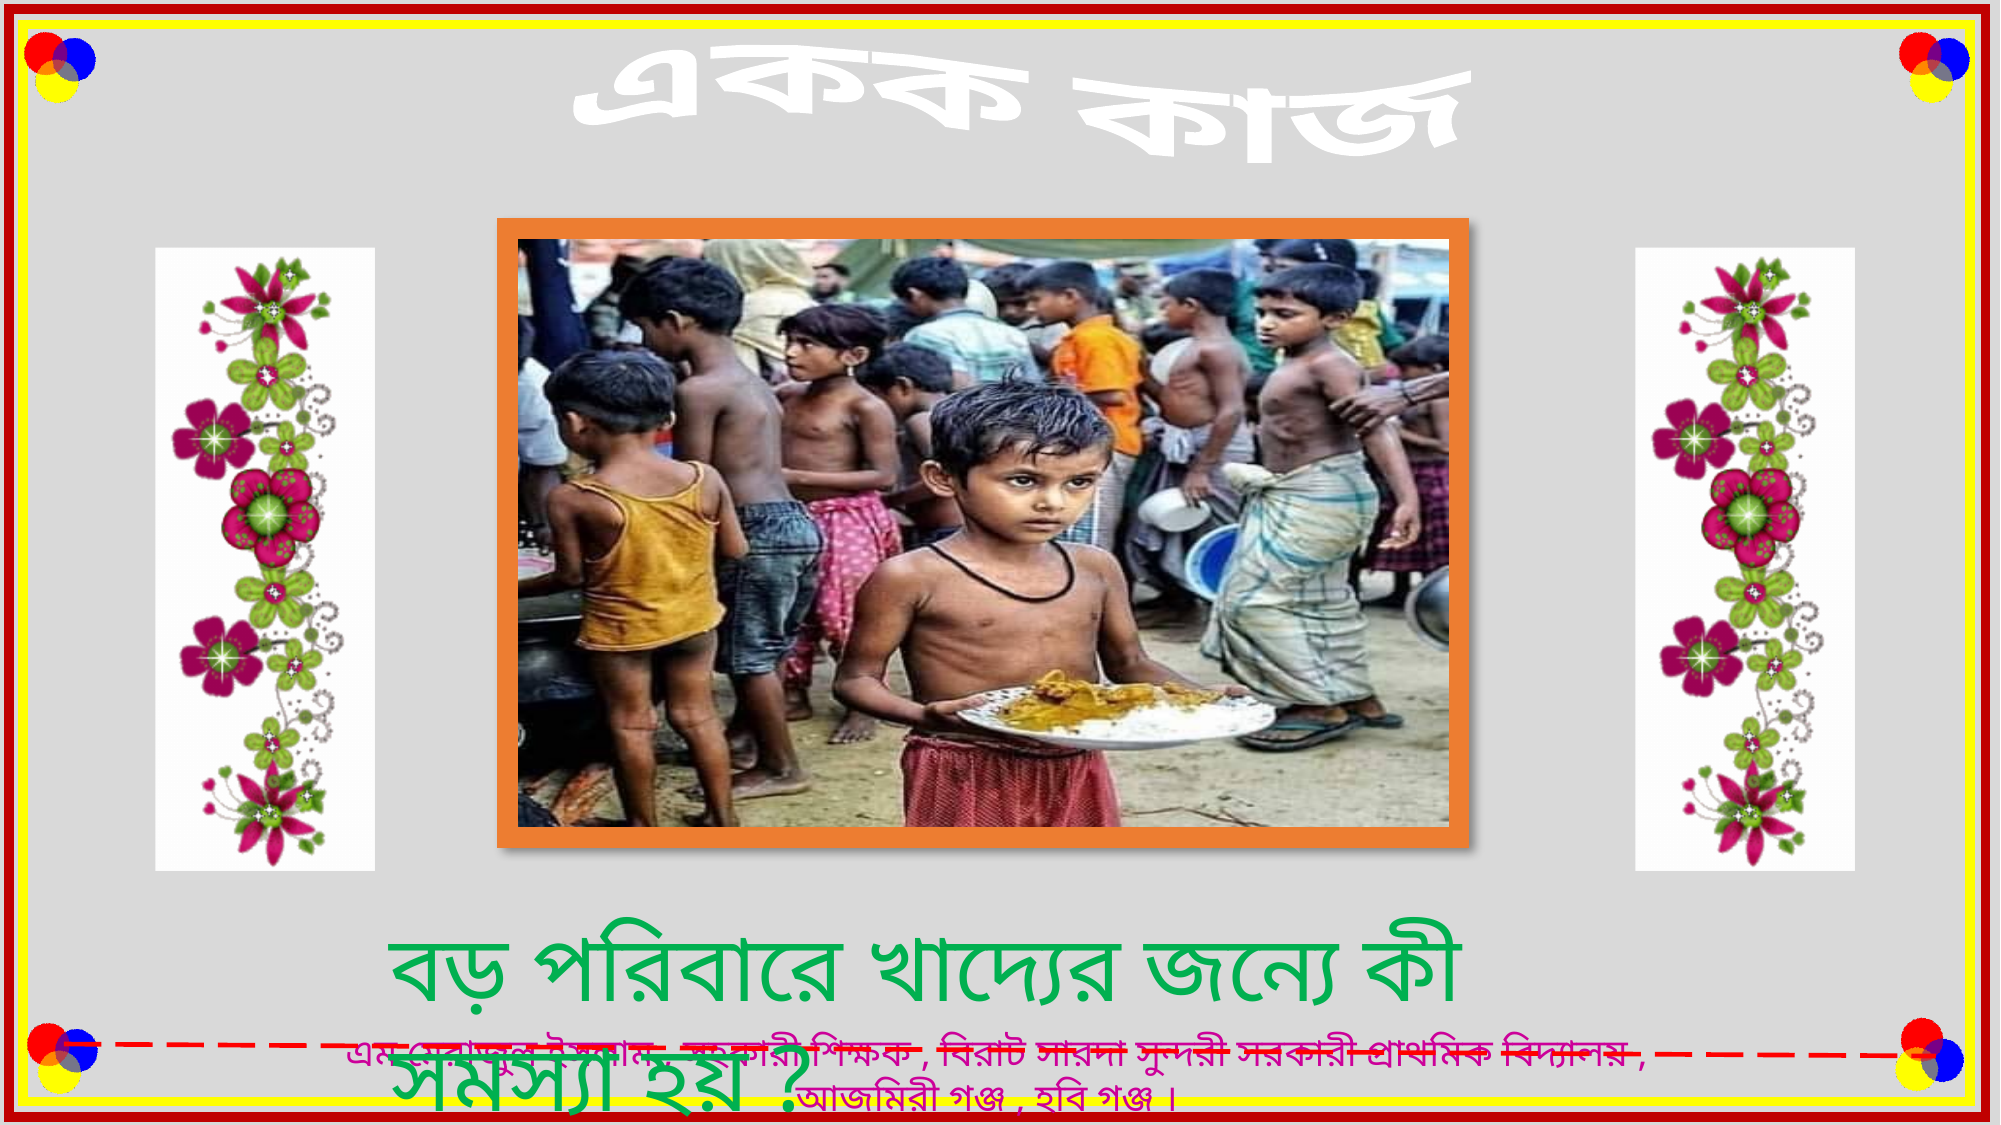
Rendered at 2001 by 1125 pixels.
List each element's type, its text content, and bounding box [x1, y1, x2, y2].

picture [1886, 13, 1986, 113]
picture [1886, 1012, 1975, 1101]
text_box বড় পরিবারে খাদ্যের জন্যে কী সমস্যা হয় ? [374, 902, 1702, 1125]
picture [11, 13, 112, 113]
picture [14, 1004, 114, 1104]
picture [0, 238, 2000, 870]
